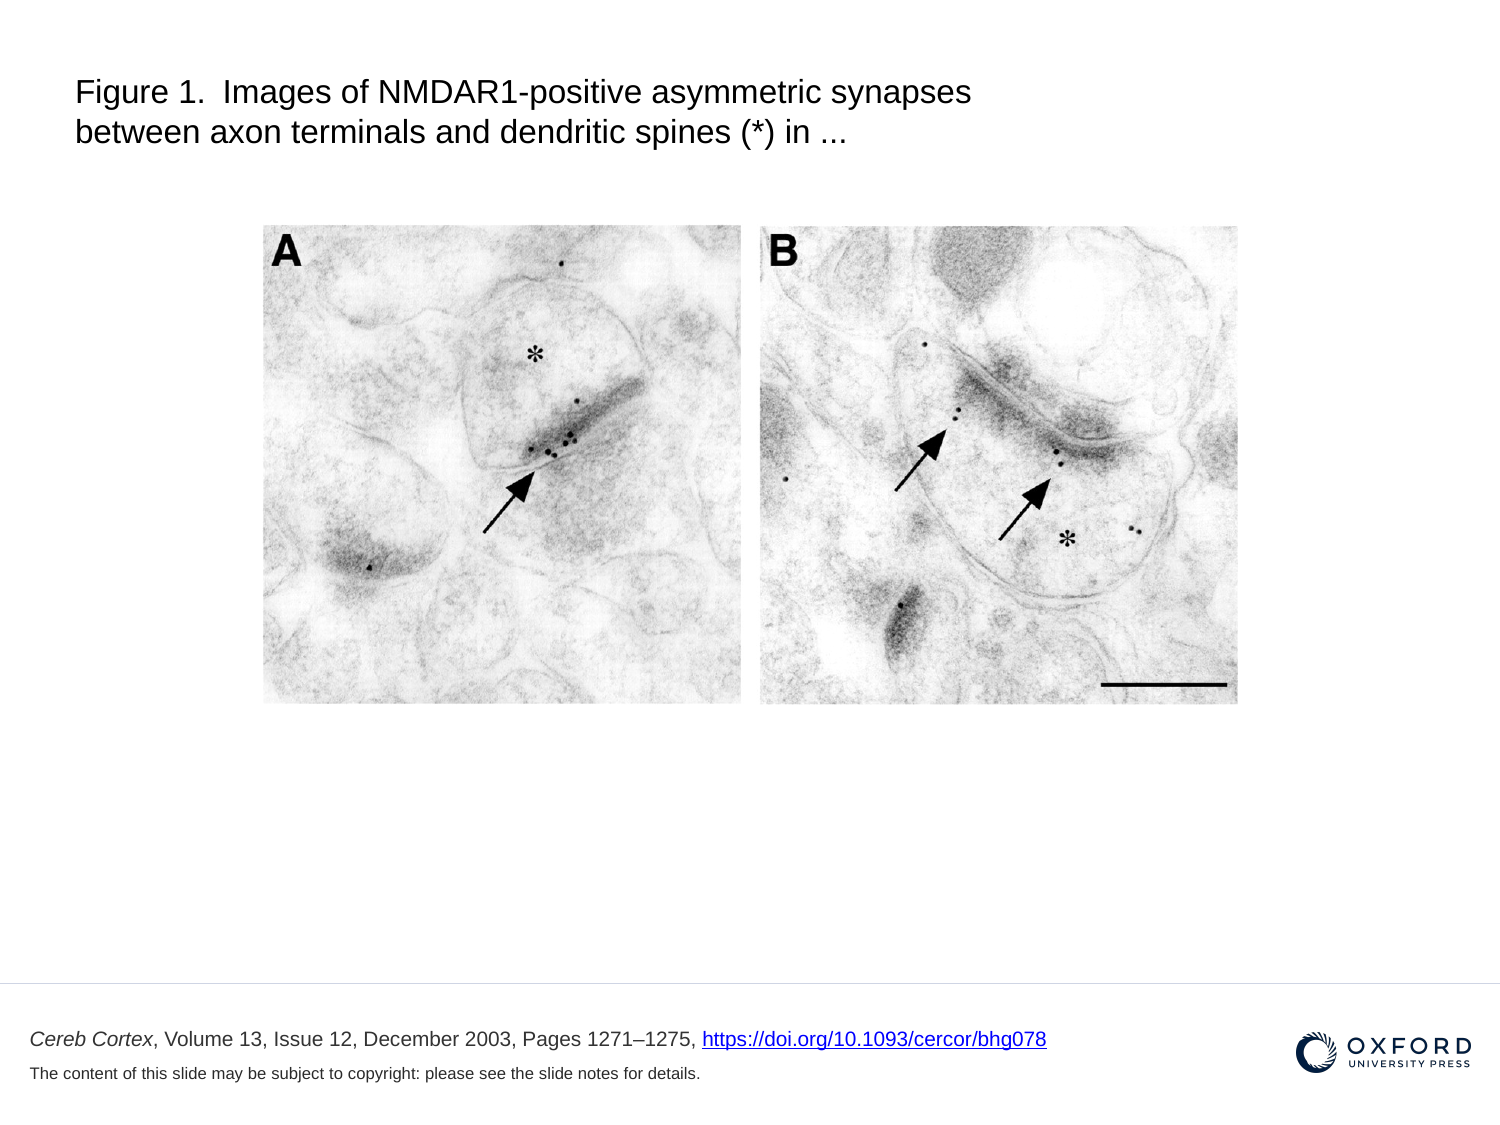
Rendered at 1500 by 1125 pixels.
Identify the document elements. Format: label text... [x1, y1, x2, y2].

title Figure 1. Images of NMDAR1-positive asymmetric synapses between axon terminals and dendritic spines (*) in ... [75, 69, 1078, 171]
picture [262, 224, 1238, 705]
footer Cereb Cortex, Volume 13, Issue 12, December 2003, Pages 1271–1275, https://doi.org/10.1093/cercor/bhg078 The content of this slide may be subject to copyright: please see the slide notes for details. [0, 983, 1260, 1125]
picture [1296, 1032, 1471, 1073]
